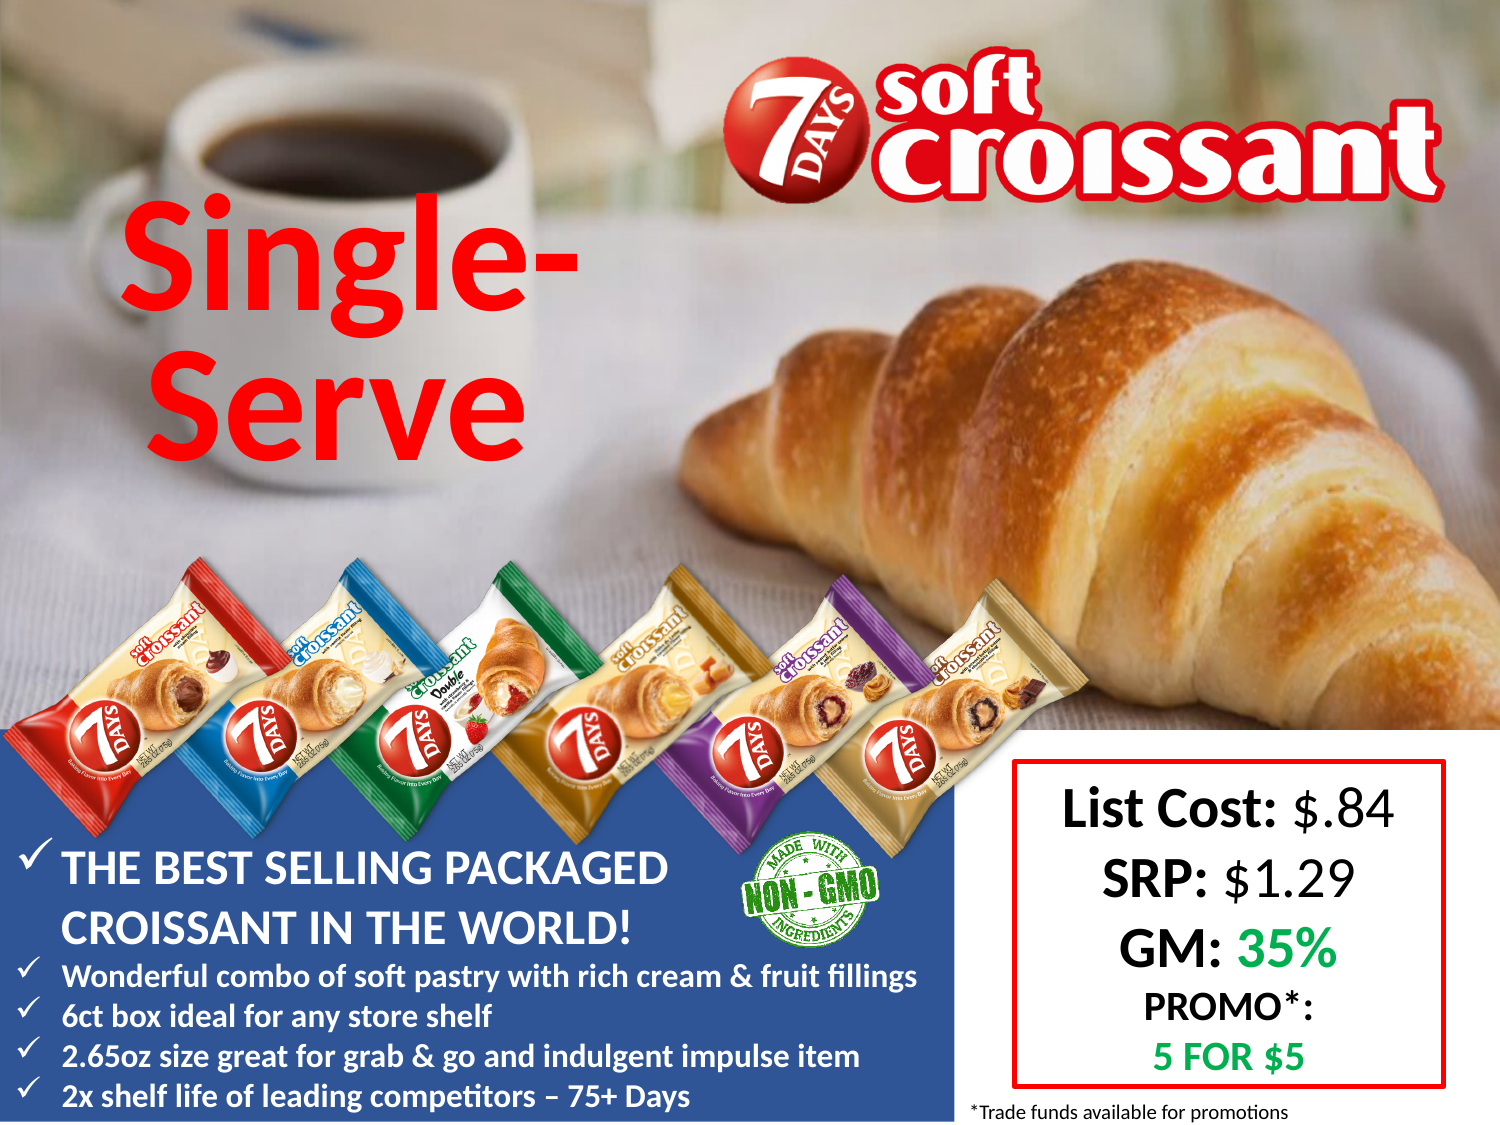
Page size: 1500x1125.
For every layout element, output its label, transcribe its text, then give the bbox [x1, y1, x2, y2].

text_box THE BEST SELLING PACKAGED CROISSANT IN THE WORLD! Wonderful combo of soft pastry with rich cream & fruit fillings 6ct box ideal for any store shelf 2.65oz size great for grab & go and indulgent impulse item 2x shelf life of leading competitors – 75+ Days [0, 865, 955, 1122]
picture [0, 0, 1500, 948]
text_box List Cost: $.84 SRP: $1.29 GM: 35% Promo*: 5 for $5 [1014, 761, 1444, 1087]
text_box *Trade funds available for promotions [954, 1091, 1475, 1125]
